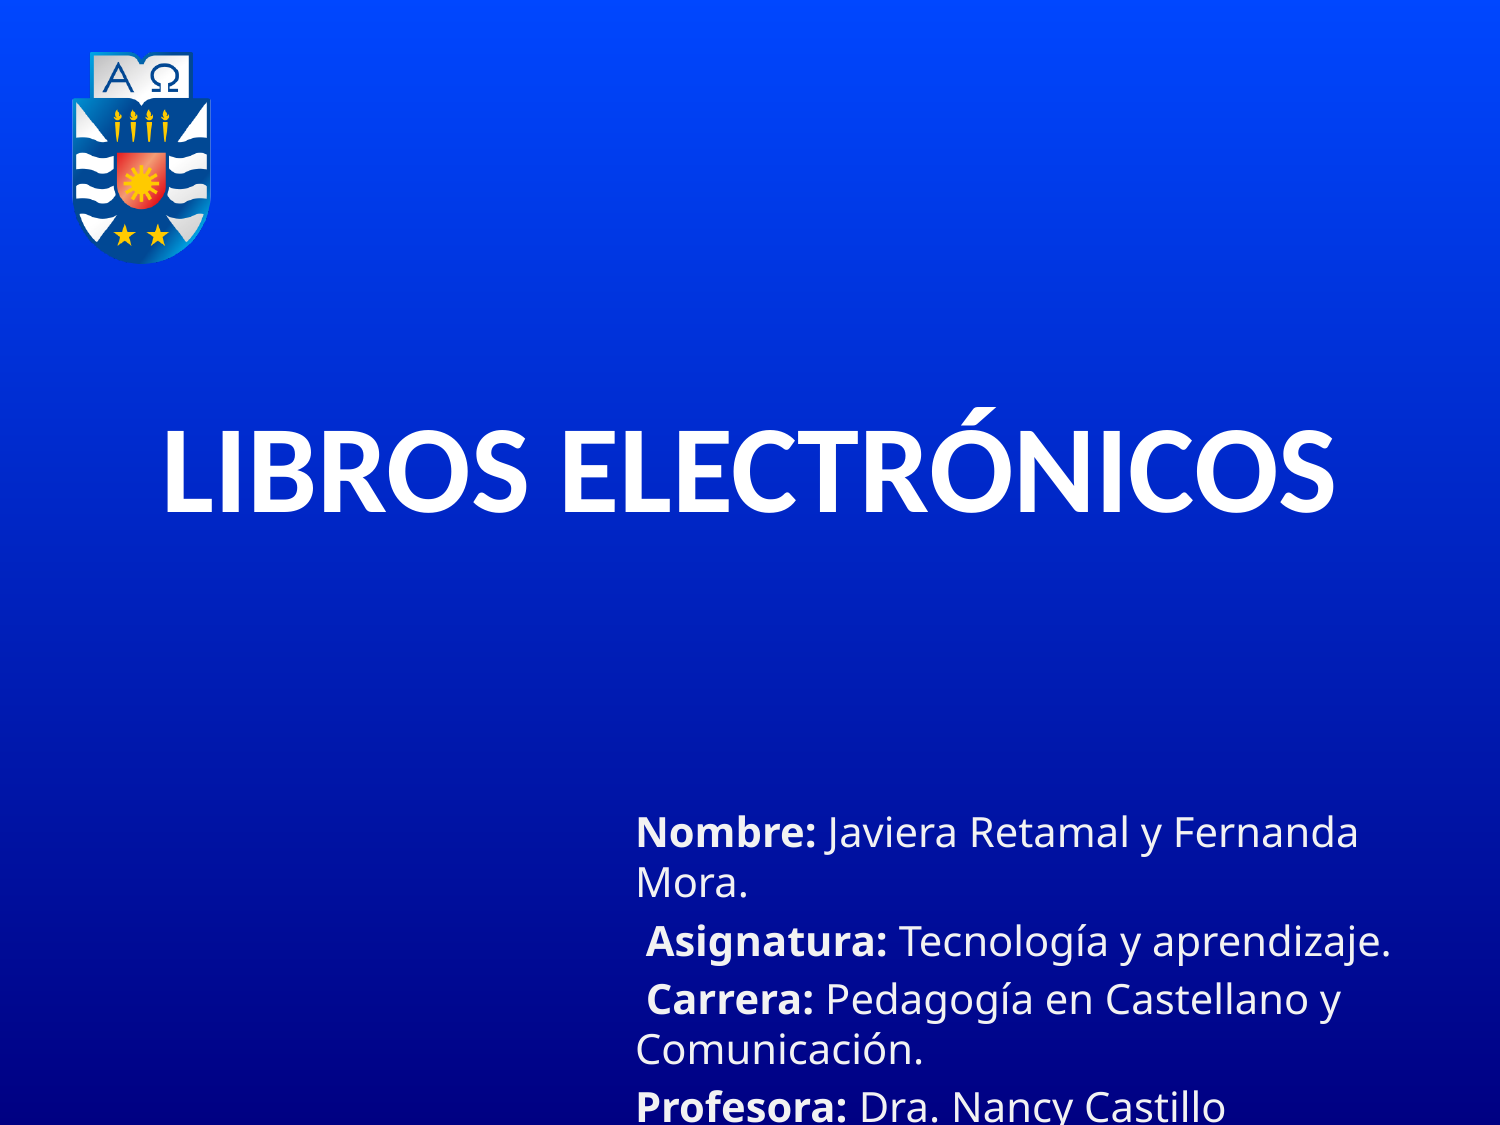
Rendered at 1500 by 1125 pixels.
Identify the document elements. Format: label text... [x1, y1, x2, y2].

picture [64, 42, 219, 273]
subtitle Nombre: Javiera Retamal y Fernanda Mora. Asignatura: Tecnología y aprendizaje. Carrera: Pedagogía en Castellano y Comunicación. Profesora: Dra. Nancy Castillo Valenzuela. [620, 798, 1412, 1047]
title LIBROS ELECTRÓNICOS [112, 349, 1388, 575]
